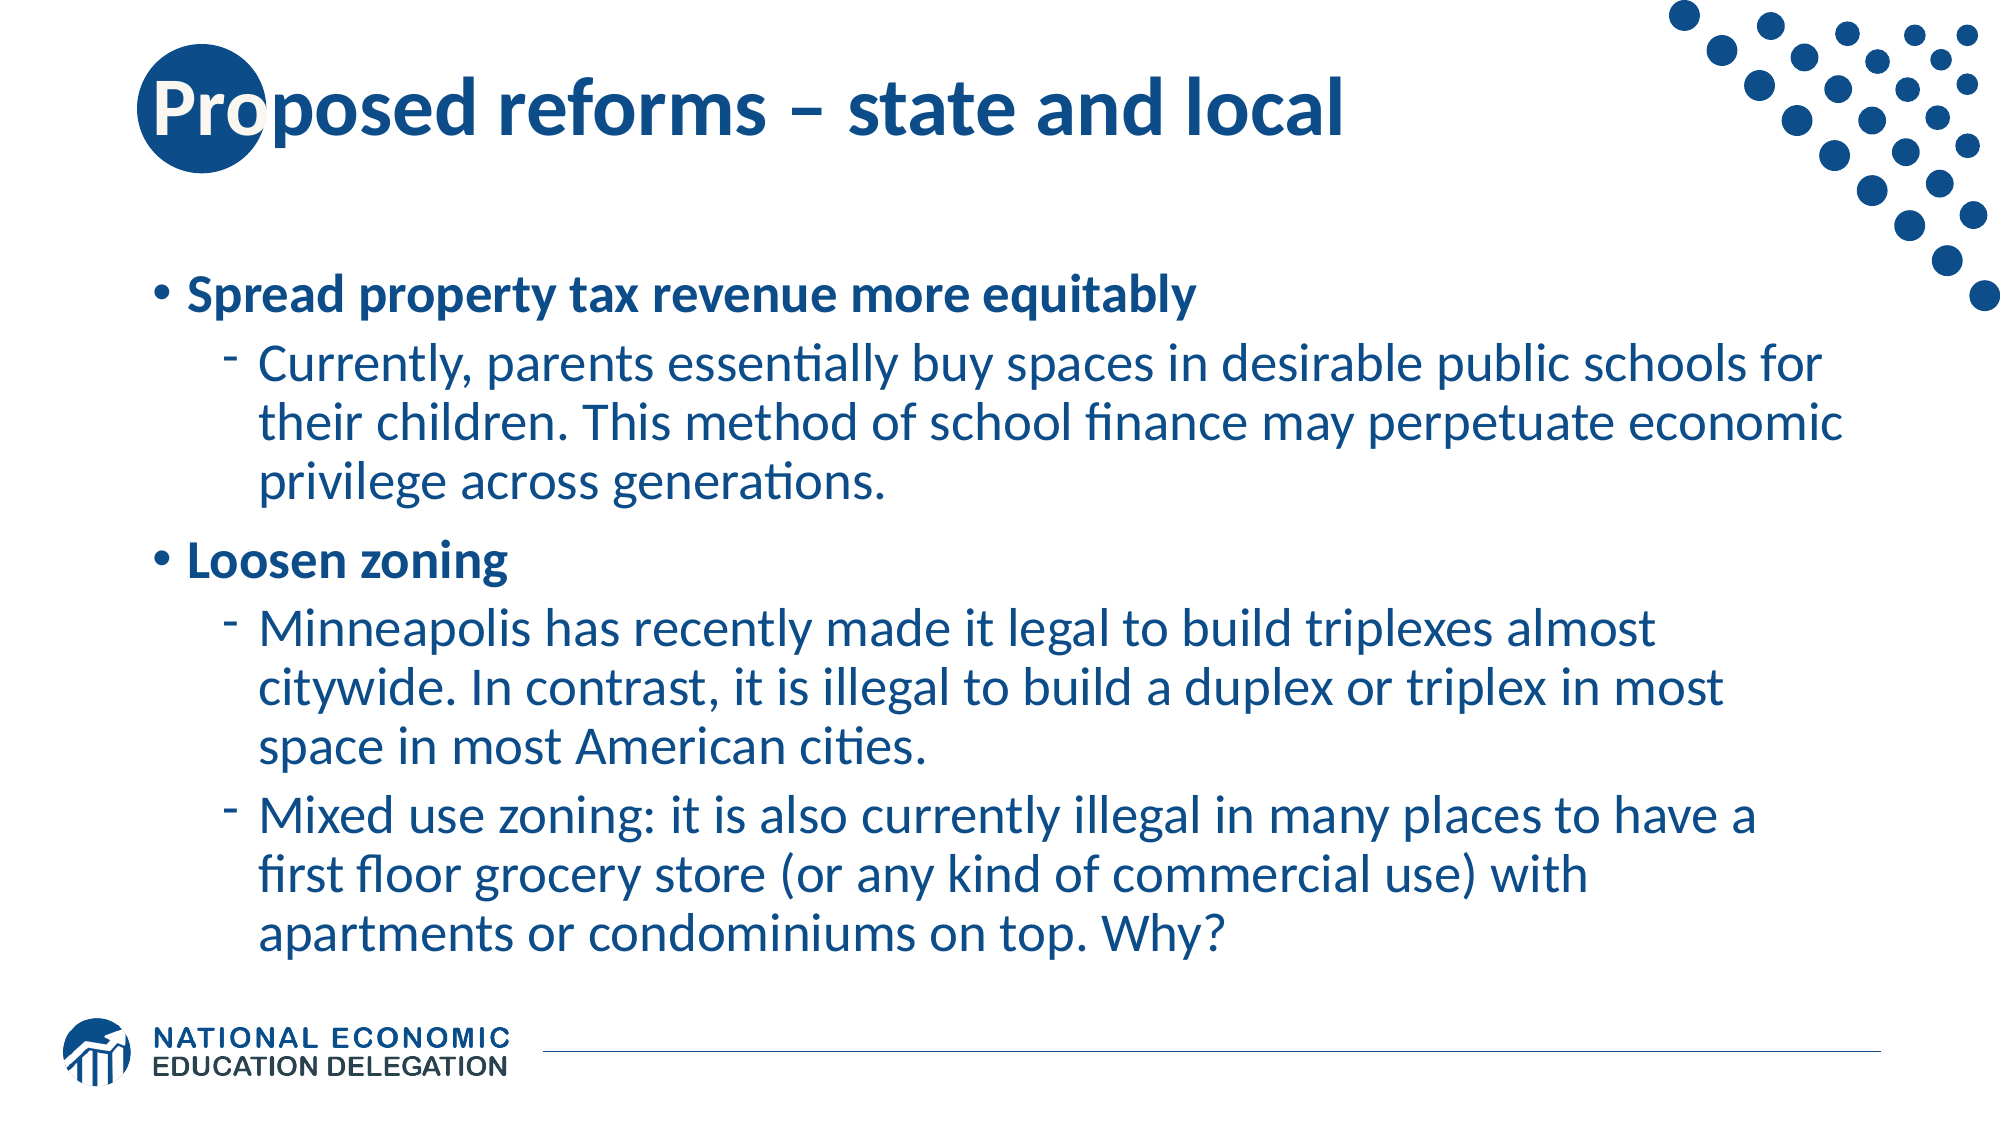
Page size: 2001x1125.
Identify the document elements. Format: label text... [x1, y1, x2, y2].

title Proposed reforms – state and local [137, 0, 1863, 218]
picture [55, 1013, 520, 1091]
list Spread property tax revenue more equitably Currently, parents essentially buy spaces in desirable public schools for their children. This method of school finance may perpetuate economic privilege across generations. Loosen zoning Minneapolis has recently made it legal to build triplexes almost citywide. In contrast, it is illegal to build a duplex or triplex in most space in most American cities. Mixed use zoning: it is also currently illegal in many places to have a first floor grocery store (or any kind of commercial use) with apartments or condominiums on top. Why? [137, 257, 1863, 972]
